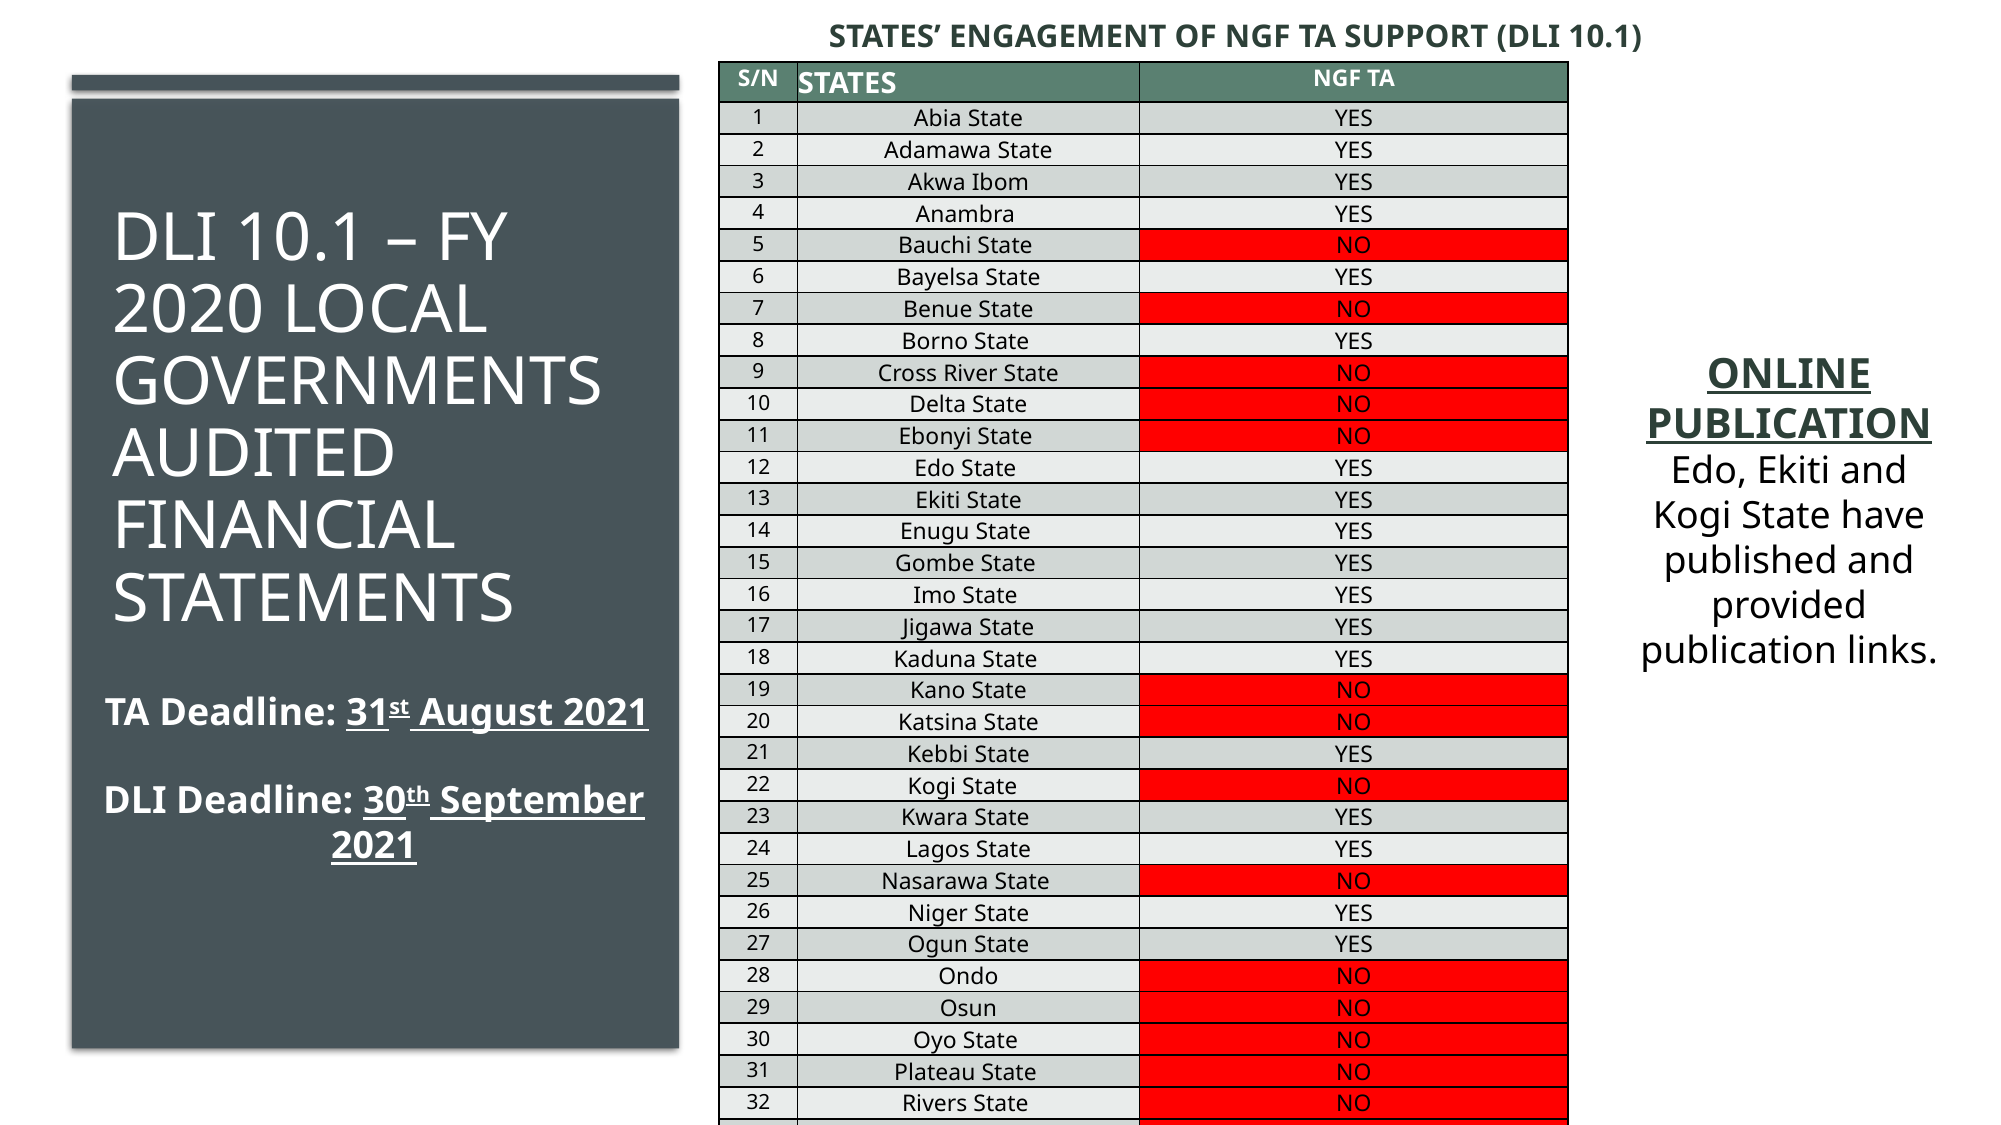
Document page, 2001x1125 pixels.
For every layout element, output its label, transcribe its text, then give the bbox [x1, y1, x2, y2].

table_cell 20 [720, 706, 797, 736]
table_cell 29 [720, 992, 797, 1022]
table_cell Imo State [798, 579, 1139, 609]
table_cell Jigawa State [798, 611, 1139, 641]
table_cell Kogi State [798, 770, 1139, 800]
table_cell NO [1140, 706, 1567, 736]
table_cell NO [1140, 389, 1567, 419]
table_cell NO [1140, 1024, 1567, 1054]
table_cell Rivers State [798, 1088, 1139, 1118]
table_cell Cross River State [798, 357, 1139, 387]
table_cell YES [1140, 643, 1567, 673]
table_cell Plateau State [798, 1056, 1139, 1086]
table_header NGF TA [1140, 63, 1567, 101]
table_cell Osun [798, 992, 1139, 1022]
table_cell Kebbi State [798, 738, 1139, 768]
table_cell 17 [720, 611, 797, 641]
table_cell NO [1140, 865, 1567, 895]
table_cell 5 [720, 230, 797, 260]
text_box [0, 0, 2000, 1125]
table_cell Abia State [798, 103, 1139, 133]
table_cell YES [1140, 103, 1567, 133]
table_cell YES [1140, 166, 1567, 196]
table_cell Benue State [798, 293, 1139, 323]
table_cell Bauchi State [798, 230, 1139, 260]
table_cell Adamawa State [798, 135, 1139, 165]
table_header S/N [720, 63, 797, 101]
table_cell Anambra [798, 198, 1139, 228]
table_cell 31 [720, 1056, 797, 1086]
table_cell YES [1140, 262, 1567, 292]
table_cell YES [1140, 548, 1567, 578]
table_cell 30 [720, 1024, 797, 1054]
table_cell YES [1140, 611, 1567, 641]
table_cell Enugu State [798, 516, 1139, 546]
table_cell Bayelsa State [798, 262, 1139, 292]
table_cell YES [1140, 579, 1567, 609]
table_cell 19 [720, 675, 797, 705]
table_cell 32 [720, 1088, 797, 1118]
table_cell NO [1140, 770, 1567, 800]
table_cell Edo State [798, 452, 1139, 482]
table_cell YES [1140, 325, 1567, 355]
table_cell Oyo State [798, 1024, 1139, 1054]
table_cell Gombe State [798, 548, 1139, 578]
table_cell 1 [720, 103, 797, 133]
table_cell 3 [720, 166, 797, 196]
table_cell NO [1140, 675, 1567, 705]
table_cell Nasarawa State [798, 865, 1139, 895]
table_cell 27 [720, 929, 797, 959]
table_cell YES [1140, 452, 1567, 482]
table_cell Akwa Ibom [798, 166, 1139, 196]
table_cell YES [1140, 135, 1567, 165]
table_cell YES [1140, 929, 1567, 959]
table_cell YES [1140, 738, 1567, 768]
table_cell YES [1140, 516, 1567, 546]
table_cell NO [1140, 961, 1567, 991]
table_cell 16 [720, 579, 797, 609]
table_cell 4 [720, 198, 797, 228]
table_cell 14 [720, 516, 797, 546]
table_cell YES [1140, 834, 1567, 864]
table_cell 11 [720, 421, 797, 451]
table_cell 12 [720, 452, 797, 482]
table_cell 24 [720, 834, 797, 864]
table_cell 18 [720, 643, 797, 673]
table_cell 8 [720, 325, 797, 355]
table_cell Ogun State [798, 929, 1139, 959]
table_cell YES [1140, 484, 1567, 514]
table_cell Delta State [798, 389, 1139, 419]
table_cell 7 [720, 293, 797, 323]
table_cell NO [1140, 421, 1567, 451]
table_cell 6 [720, 262, 797, 292]
table_cell 2 [720, 135, 797, 165]
table_cell Kano State [798, 675, 1139, 705]
text_box ONLINE PUBLICATION Edo, Ekiti and Kogi State have published and provided publication links. [1613, 339, 1966, 679]
table_cell 22 [720, 770, 797, 800]
table_cell NO [1140, 992, 1567, 1022]
table_cell Kaduna State [798, 643, 1139, 673]
table_cell YES [1140, 198, 1567, 228]
table_cell YES [1140, 802, 1567, 832]
text_box STATES’ ENGAGEMENT OF NGF TA SUPPORT (DLI 10.1) [717, 8, 1763, 62]
table_cell NO [1140, 230, 1567, 260]
table_cell Sokoto State [798, 1120, 1139, 1125]
table_cell Kwara State [798, 802, 1139, 832]
table_cell 25 [720, 865, 797, 895]
table_cell 10 [720, 389, 797, 419]
table_cell Ondo [798, 961, 1139, 991]
table_cell Ekiti State [798, 484, 1139, 514]
table_cell 23 [720, 802, 797, 832]
table_cell Borno State [798, 325, 1139, 355]
table_cell 21 [720, 738, 797, 768]
table_cell 26 [720, 897, 797, 927]
table_cell 15 [720, 548, 797, 578]
table_header STATES [798, 63, 1139, 101]
table_cell Niger State [798, 897, 1139, 927]
table_cell 13 [720, 484, 797, 514]
table_cell 33 [720, 1120, 797, 1125]
table_cell 9 [720, 357, 797, 387]
table_cell NO [1140, 1056, 1567, 1086]
table_cell Katsina State [798, 706, 1139, 736]
table_cell NO [1140, 357, 1567, 387]
table_cell NO [1140, 1088, 1567, 1118]
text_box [71, 74, 680, 1049]
table_cell Ebonyi State [798, 421, 1139, 451]
table_cell NO [1140, 1120, 1567, 1125]
table_cell YES [1140, 897, 1567, 927]
table_cell NO [1140, 293, 1567, 323]
table_cell 28 [720, 961, 797, 991]
table_cell Lagos State [798, 834, 1139, 864]
